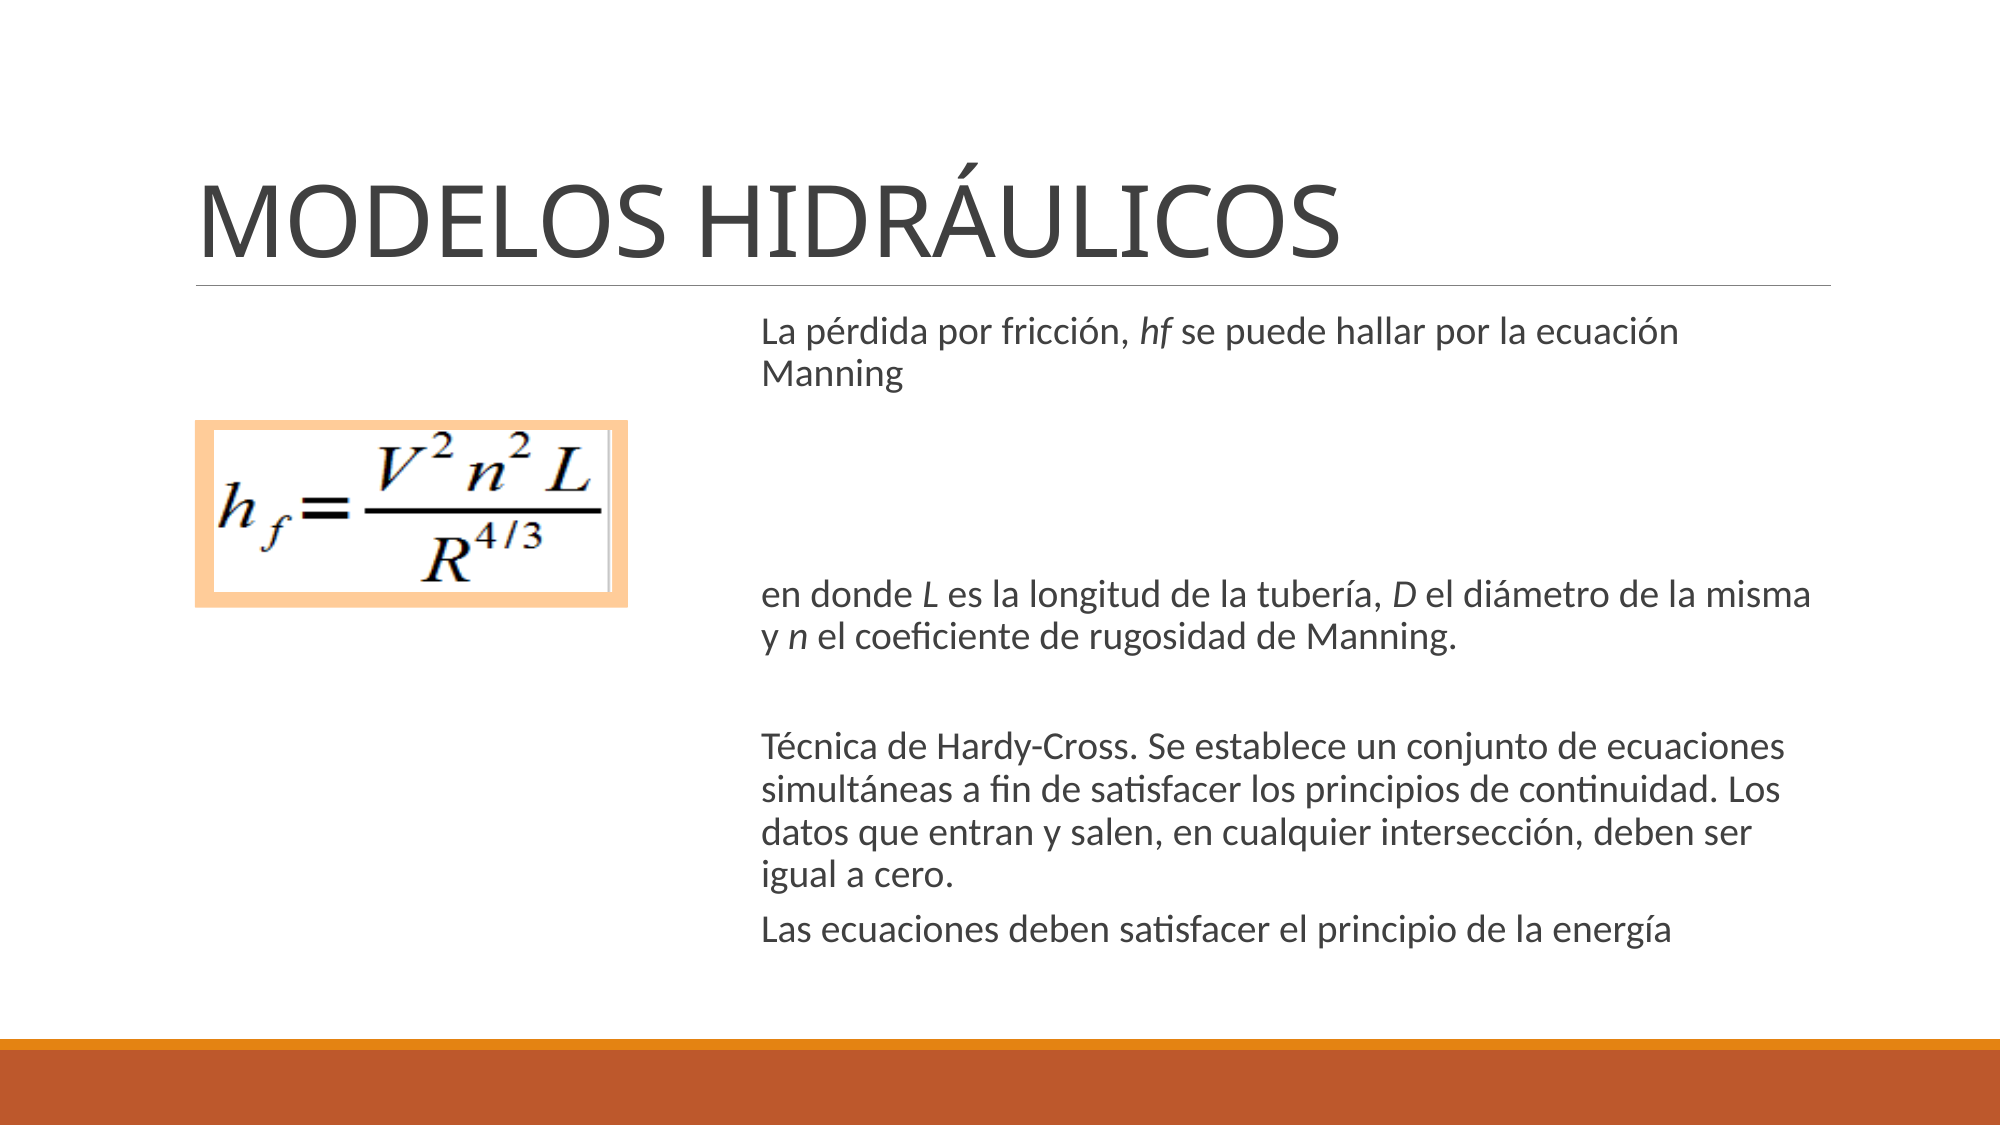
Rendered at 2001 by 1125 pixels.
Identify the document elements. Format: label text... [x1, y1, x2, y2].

text_box [0, 1051, 2000, 1125]
text_box [0, 1038, 2000, 1051]
text_box MODELOS HIDRÁULICOS [179, 46, 1830, 285]
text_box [195, 420, 628, 608]
text_box La pérdida por fricción, hf se puede hallar por la ecuación Manning en donde L es la longitud de la tubería, D el diámetro de la misma y n el coeficiente de rugosidad de Manning. Técnica de Hardy-Cross. Se establece un conjunto de ecuaciones simultáneas a fin de satisfacer los principios de continuidad. Los datos que entran y salen, en cualquier intersección, deben ser igual a cero. Las ecuaciones deben satisfacer el principio de la energía [761, 302, 1830, 963]
